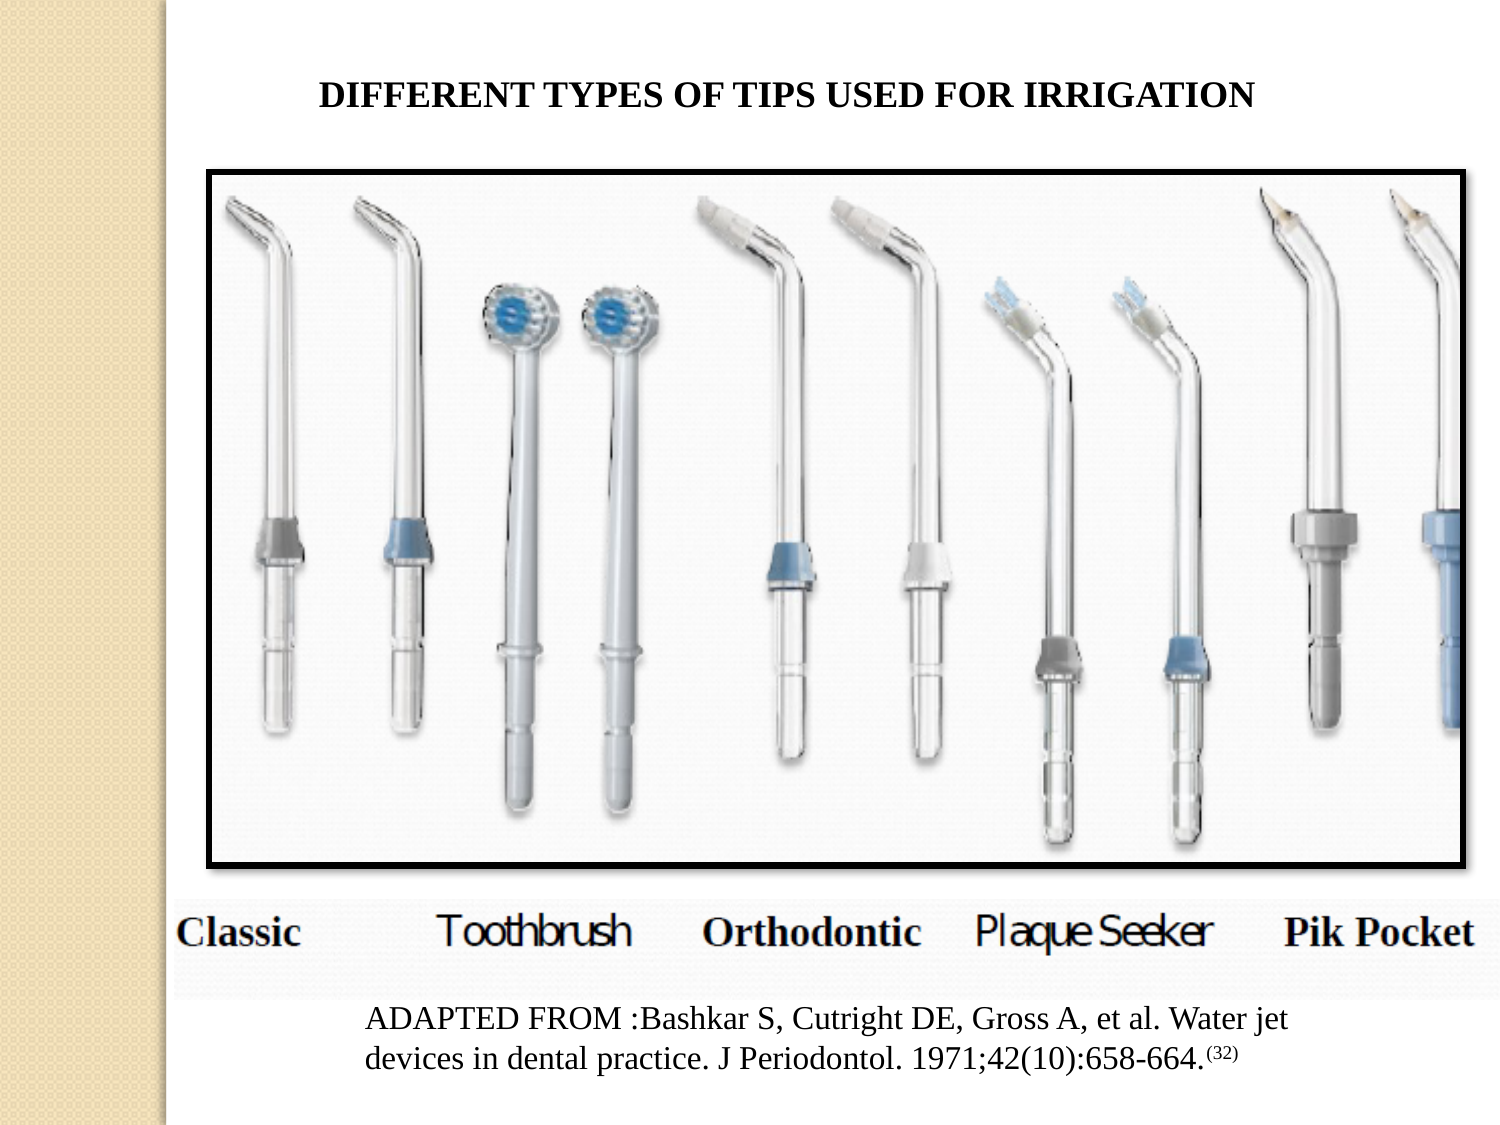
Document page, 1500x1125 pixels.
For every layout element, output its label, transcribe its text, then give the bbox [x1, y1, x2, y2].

text_box DIFFERENT TYPES OF TIPS USED FOR IRRIGATION [287, 62, 1288, 123]
text_box ADAPTED FROM :Bashkar S, Cutright DE, Gross A, et al. Water jet devices in dental practice. J Periodontol. 1971;42(10):658-664.(32) [350, 1012, 1350, 1084]
picture [212, 174, 1461, 863]
picture [174, 899, 1500, 1001]
